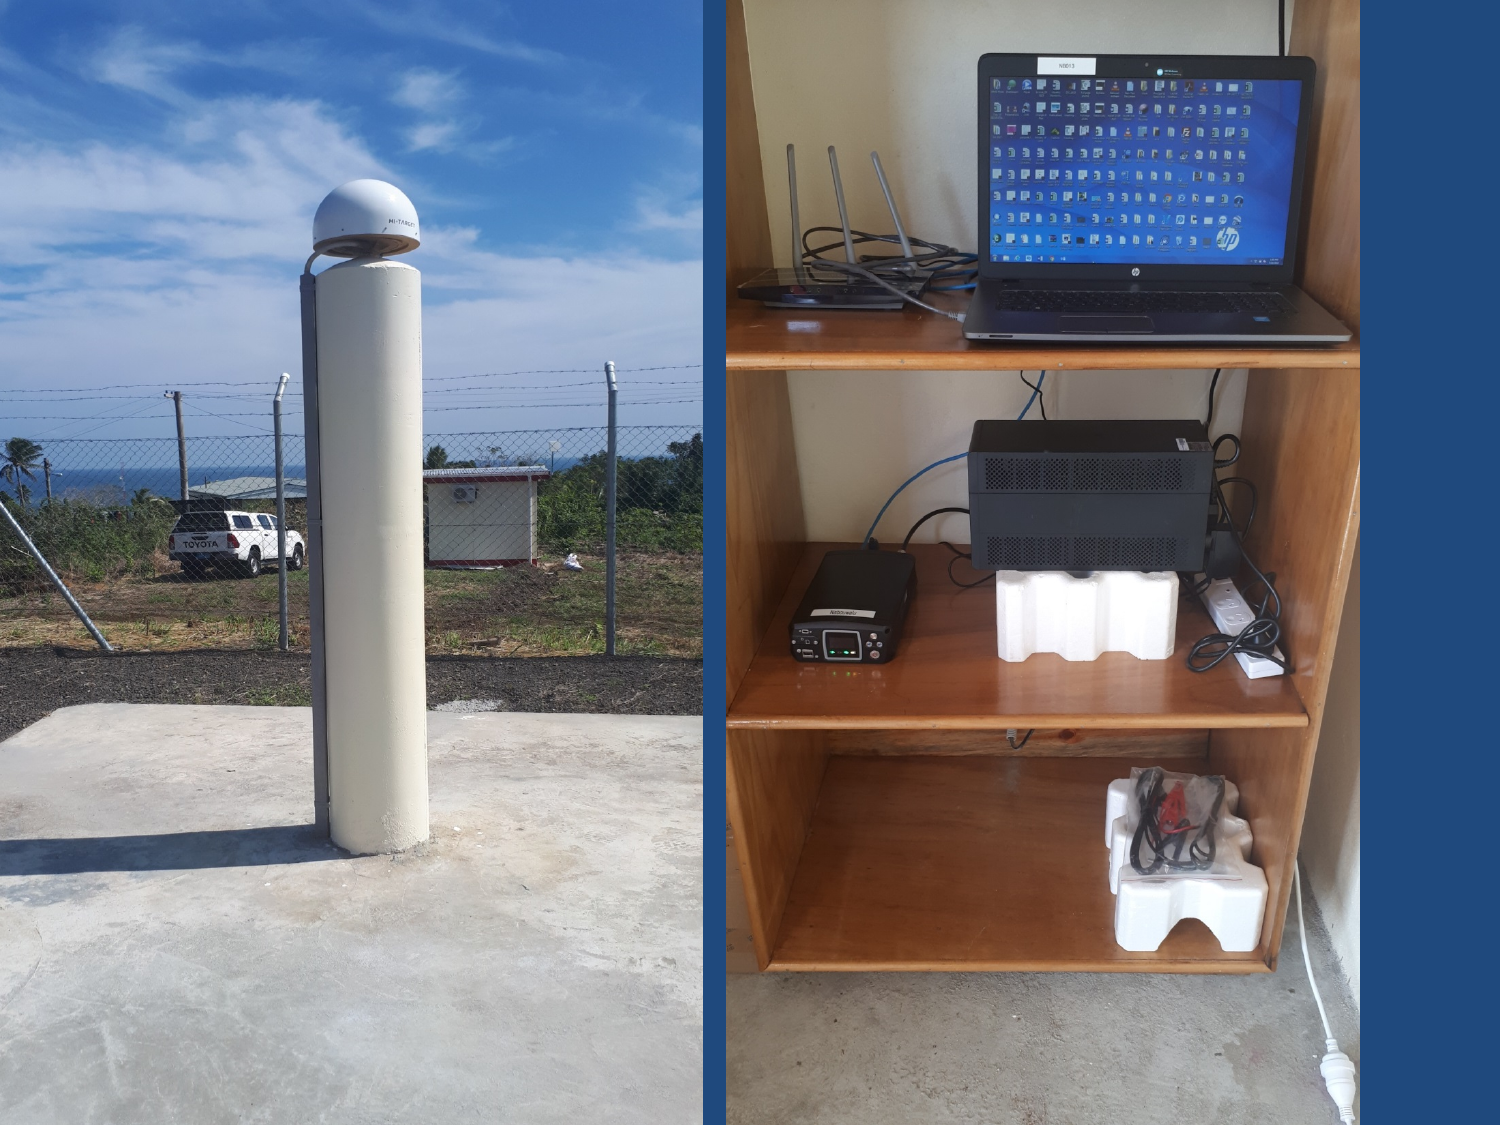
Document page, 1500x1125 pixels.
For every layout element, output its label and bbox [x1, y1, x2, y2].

picture [0, 0, 703, 1125]
picture [726, 0, 1360, 1125]
